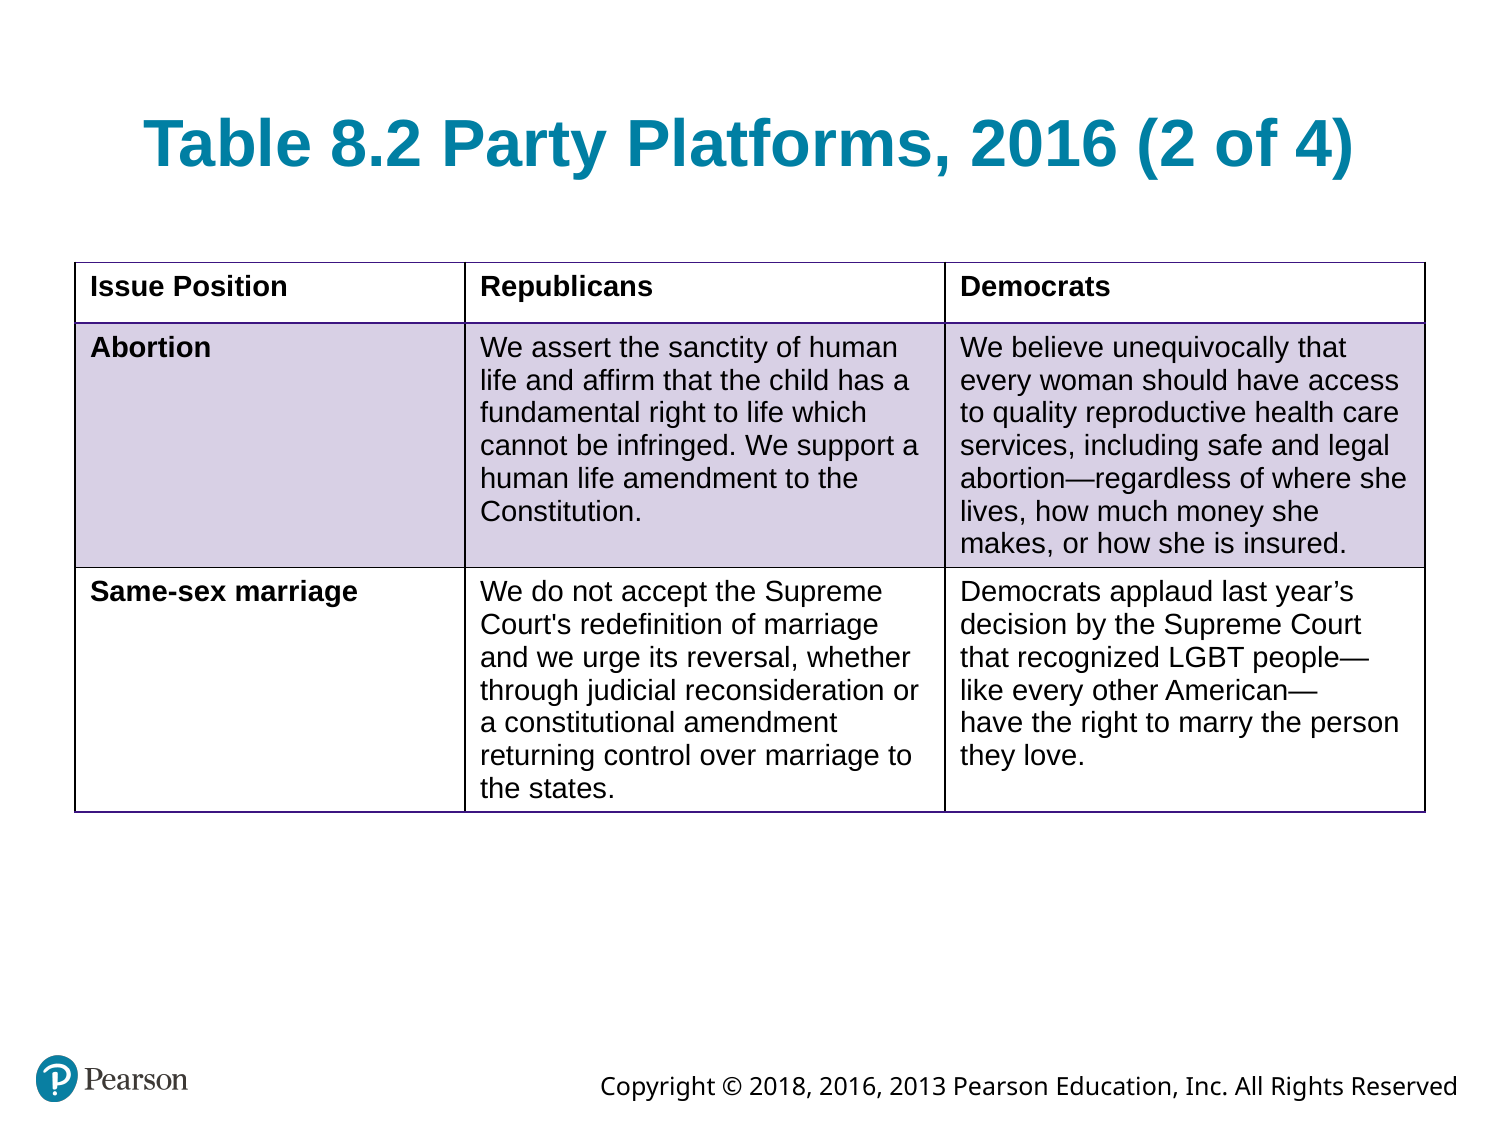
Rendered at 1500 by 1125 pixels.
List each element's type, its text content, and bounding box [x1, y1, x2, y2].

picture [36, 1088, 47, 1102]
table_cell We assert the sanctity of human life and affirm that the child has a fundamental right to life which cannot be infringed. We support a human life amendment to the Constitution. [466, 324, 944, 567]
table_cell We do not accept the Supreme Court's redefinition of marriage and we urge its reversal, whether through judicial reconsideration or a constitutional amendment returning control over marriage to the states. [466, 568, 944, 811]
table_cell Abortion [76, 324, 464, 567]
picture [44, 1064, 70, 1089]
table_cell Same-sex marriage [76, 568, 464, 811]
picture [62, 1055, 188, 1102]
table_cell Democrats applaud last year’s decision by the Supreme Court that recognized LGBT people—like every other American— have the right to marry the person they love. [946, 568, 1424, 811]
table_header Democrats [946, 263, 1424, 322]
title Table 8.2 Party Platforms, 2016 (2 of 4) [75, 75, 1425, 195]
table_header Republicans [466, 263, 944, 322]
table_header Issue Position [76, 263, 464, 322]
picture [36, 1055, 52, 1071]
table_cell We believe unequivocally that every woman should have access to quality reproductive health care services, including safe and legal abortion—regardless of where she lives, how much money she makes, or how she is insured. [946, 324, 1424, 567]
